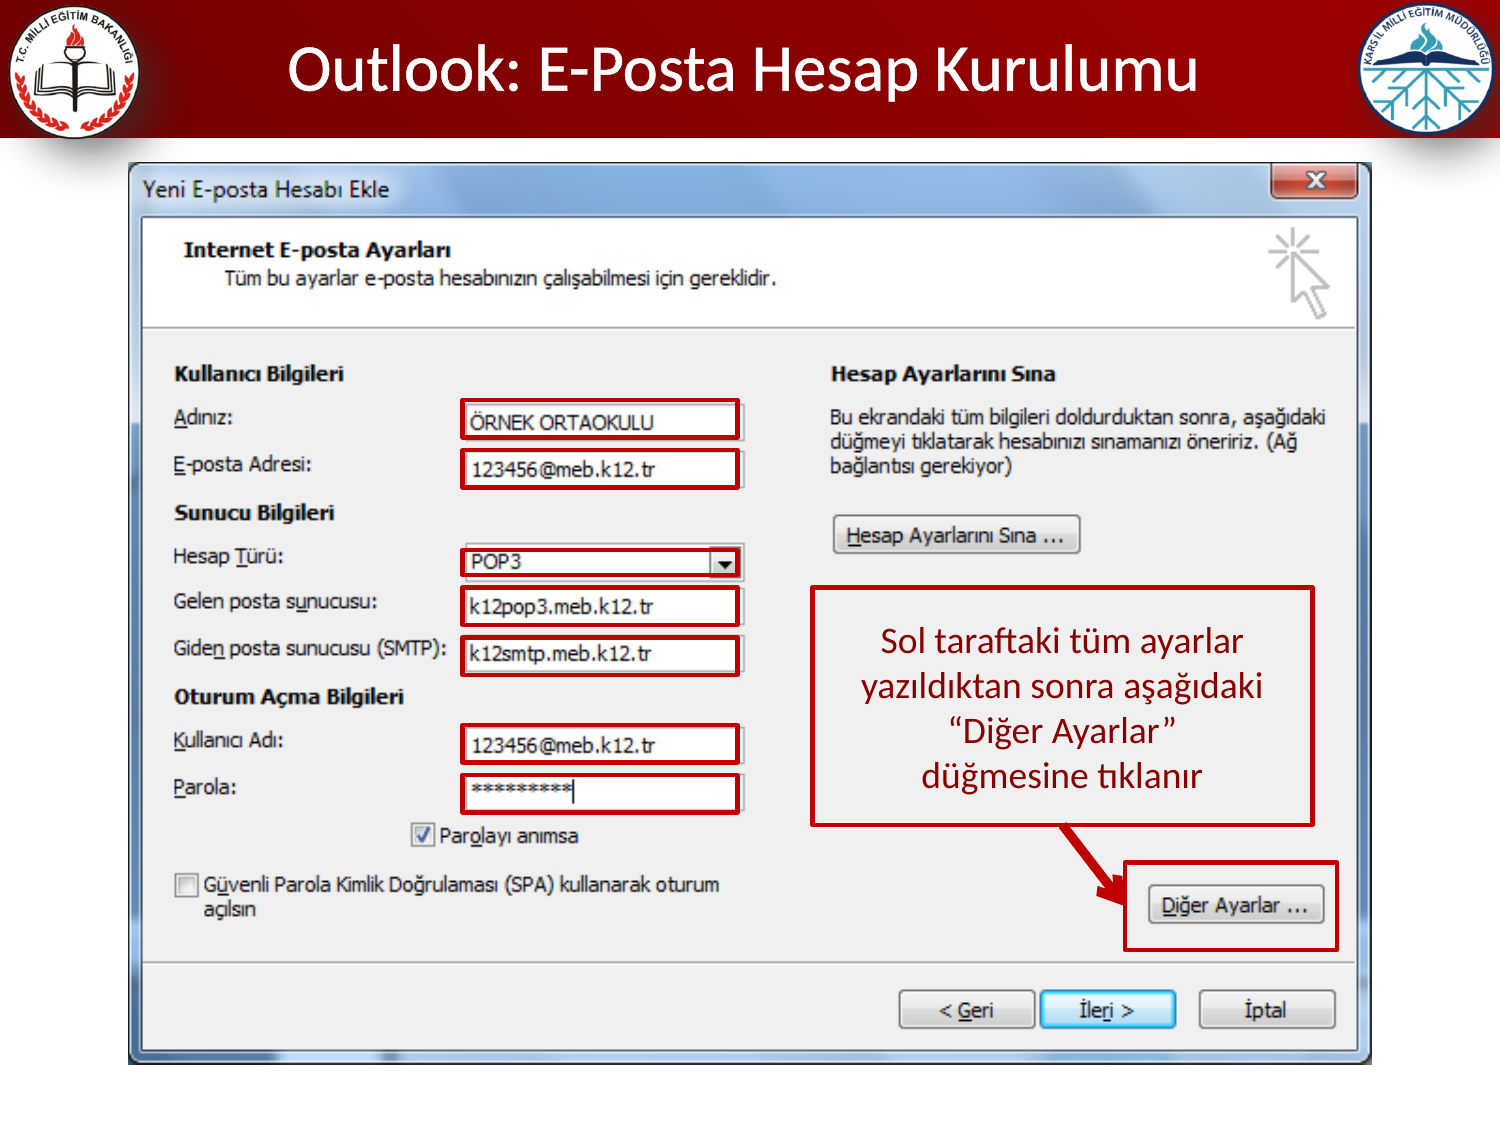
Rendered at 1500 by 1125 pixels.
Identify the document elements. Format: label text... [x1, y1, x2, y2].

text_box Outlook: E-Posta Hesap Kurulumu [162, 16, 1325, 112]
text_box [1062, 824, 1126, 907]
picture [1353, 0, 1500, 138]
slide_number 30 [1074, 1042, 1425, 1103]
picture [0, 0, 151, 140]
picture [128, 162, 1372, 1065]
text_box [183, 0, 1347, 139]
